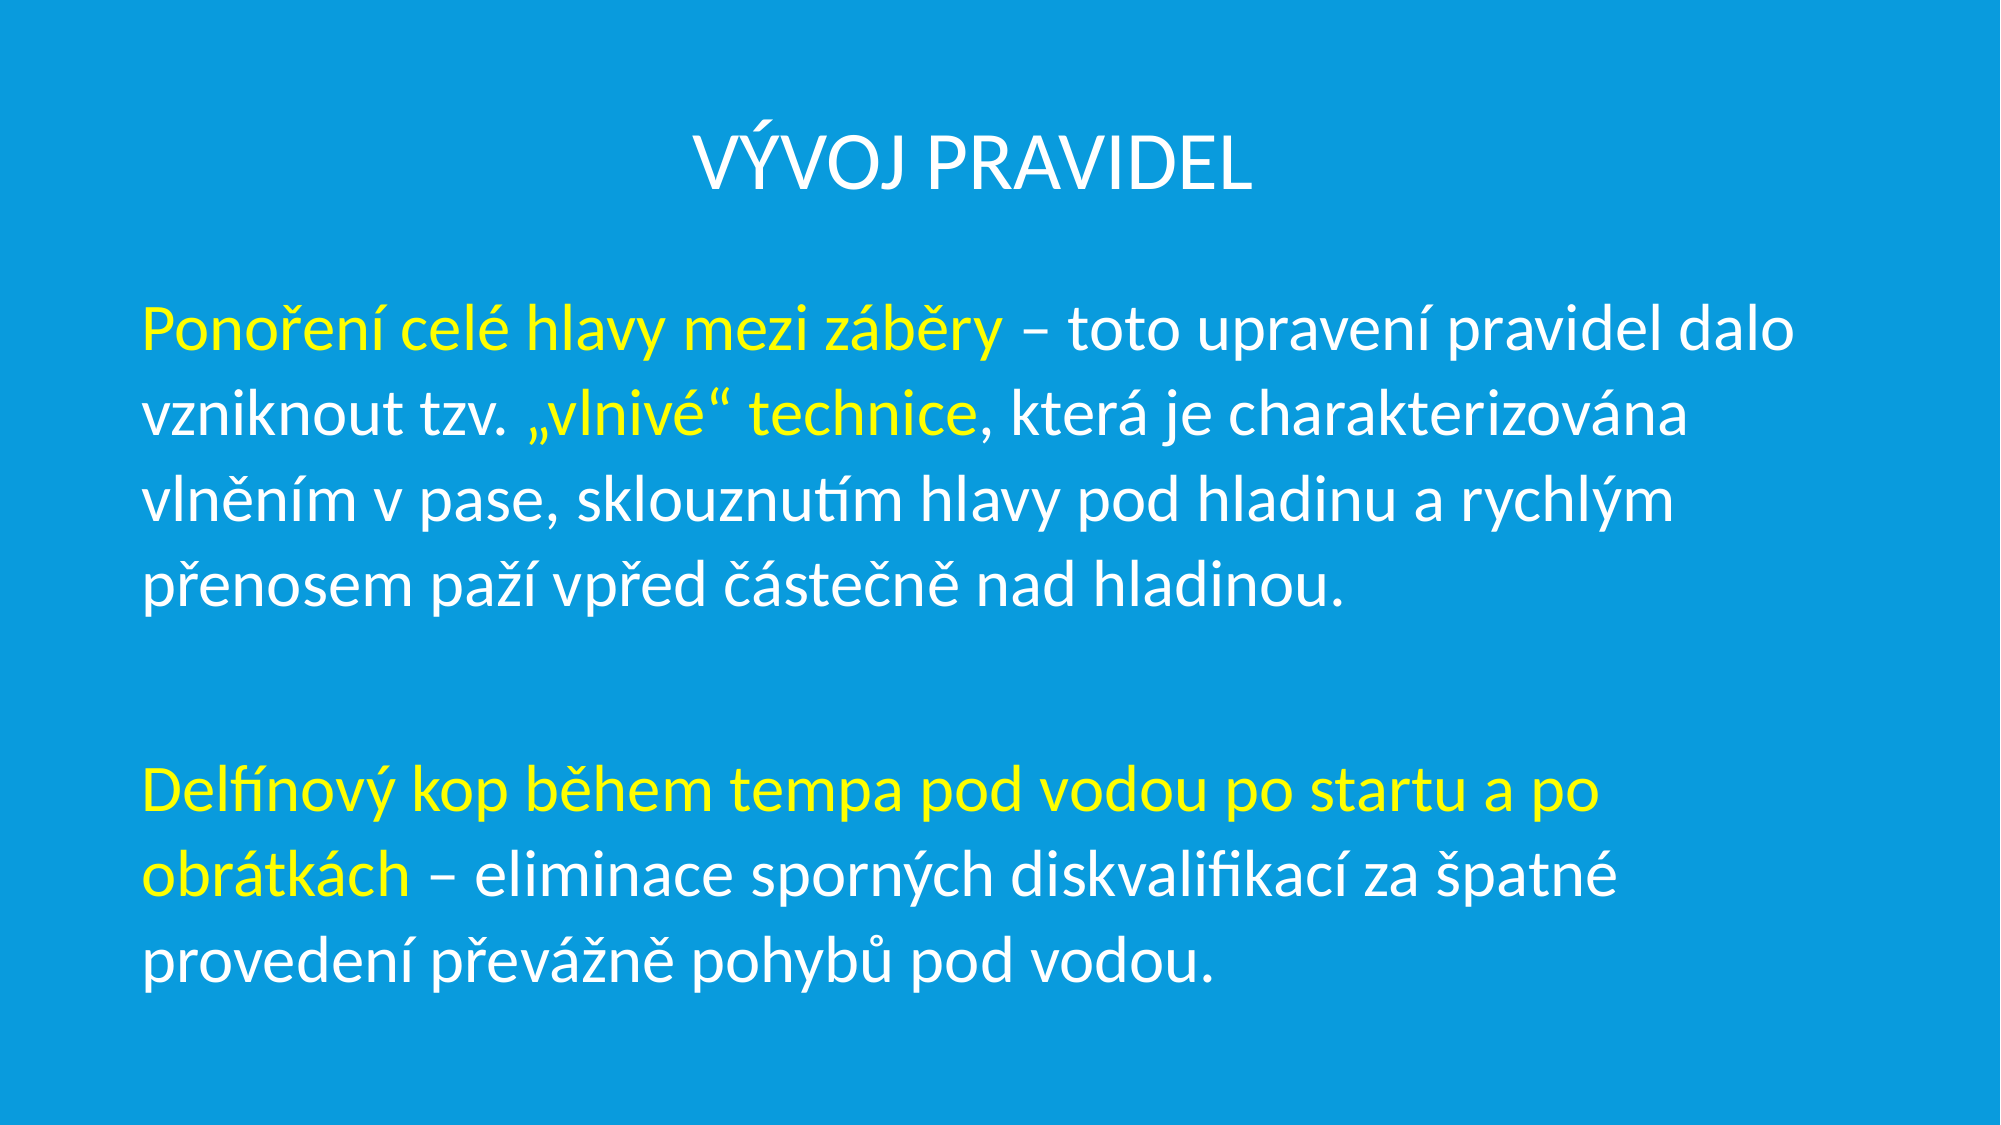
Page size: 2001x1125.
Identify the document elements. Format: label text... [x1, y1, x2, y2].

text_box VÝVOJ PRAVIDEL [126, 98, 1839, 214]
text_box Ponoření celé hlavy mezi záběry – toto upravení pravidel dalo vzniknout tzv. „vlnivé“ technice, která je charakterizována vlněním v pase, sklouznutím hlavy pod hladinu a rychlým přenosem paží vpřed částečně nad hladinou. Delfínový kop během tempa pod vodou po startu a po obrátkách – eliminace sporných diskvalifikací za špatné provedení převážně pohybů pod vodou. [126, 270, 1871, 1063]
